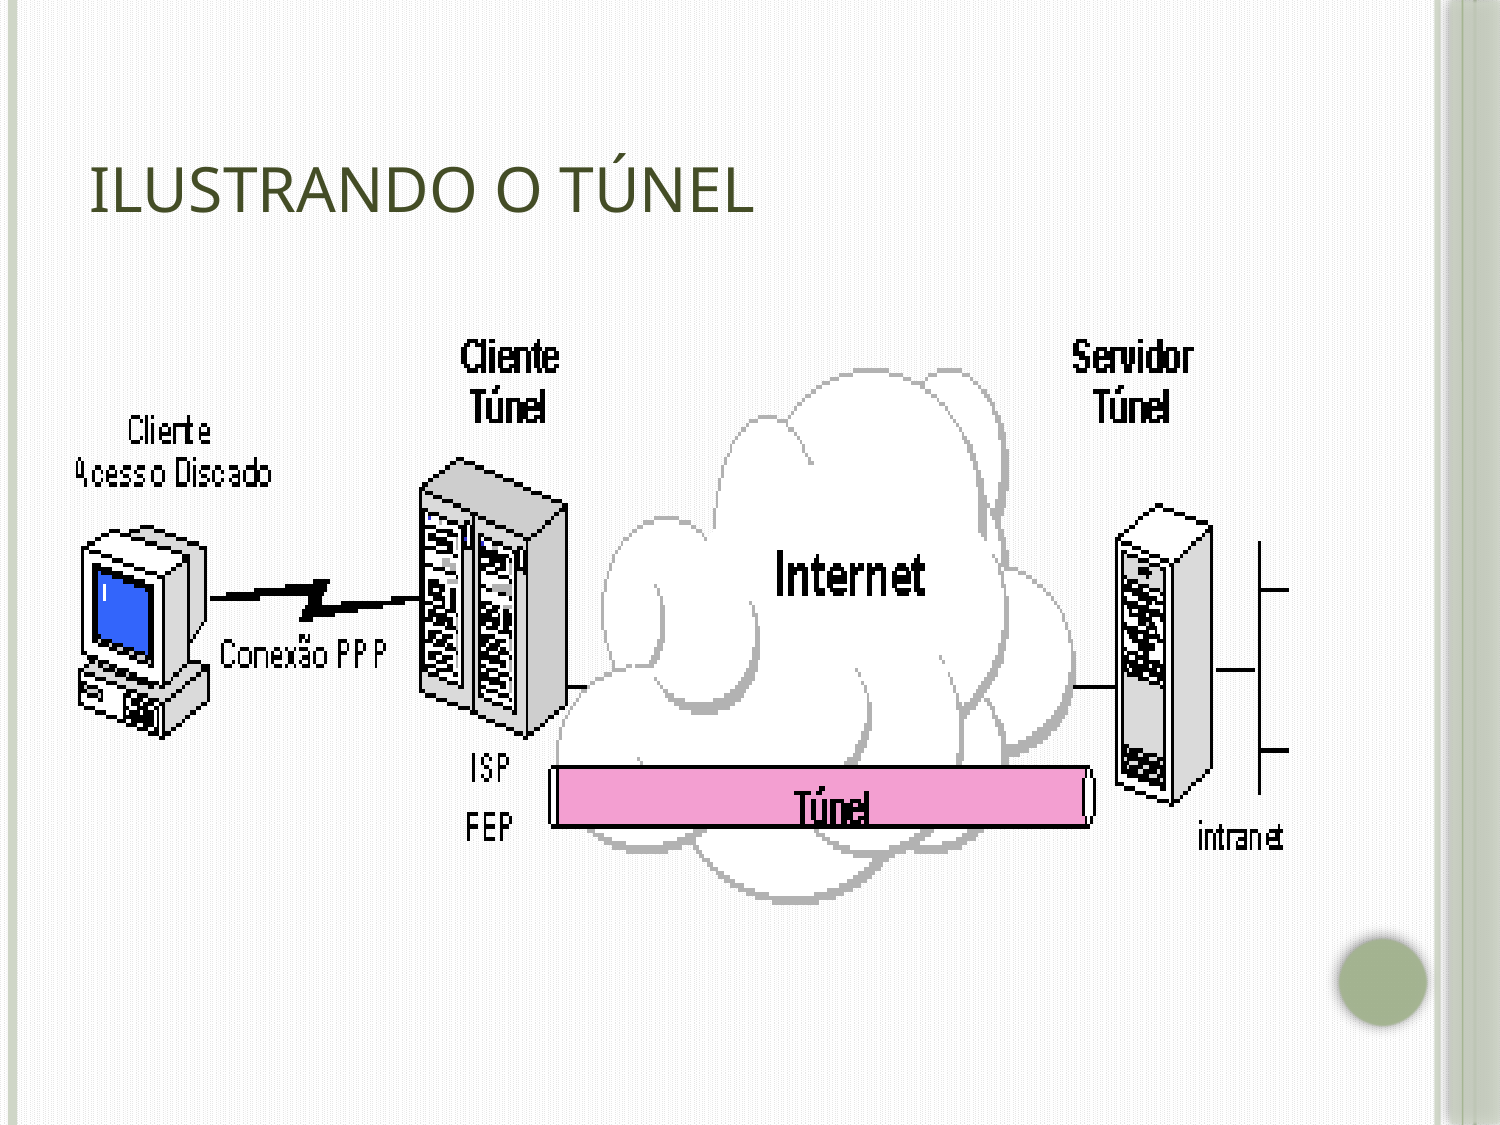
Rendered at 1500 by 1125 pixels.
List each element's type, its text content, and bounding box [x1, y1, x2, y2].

picture [76, 314, 1307, 907]
title Ilustrando o túnel [75, 45, 1300, 233]
